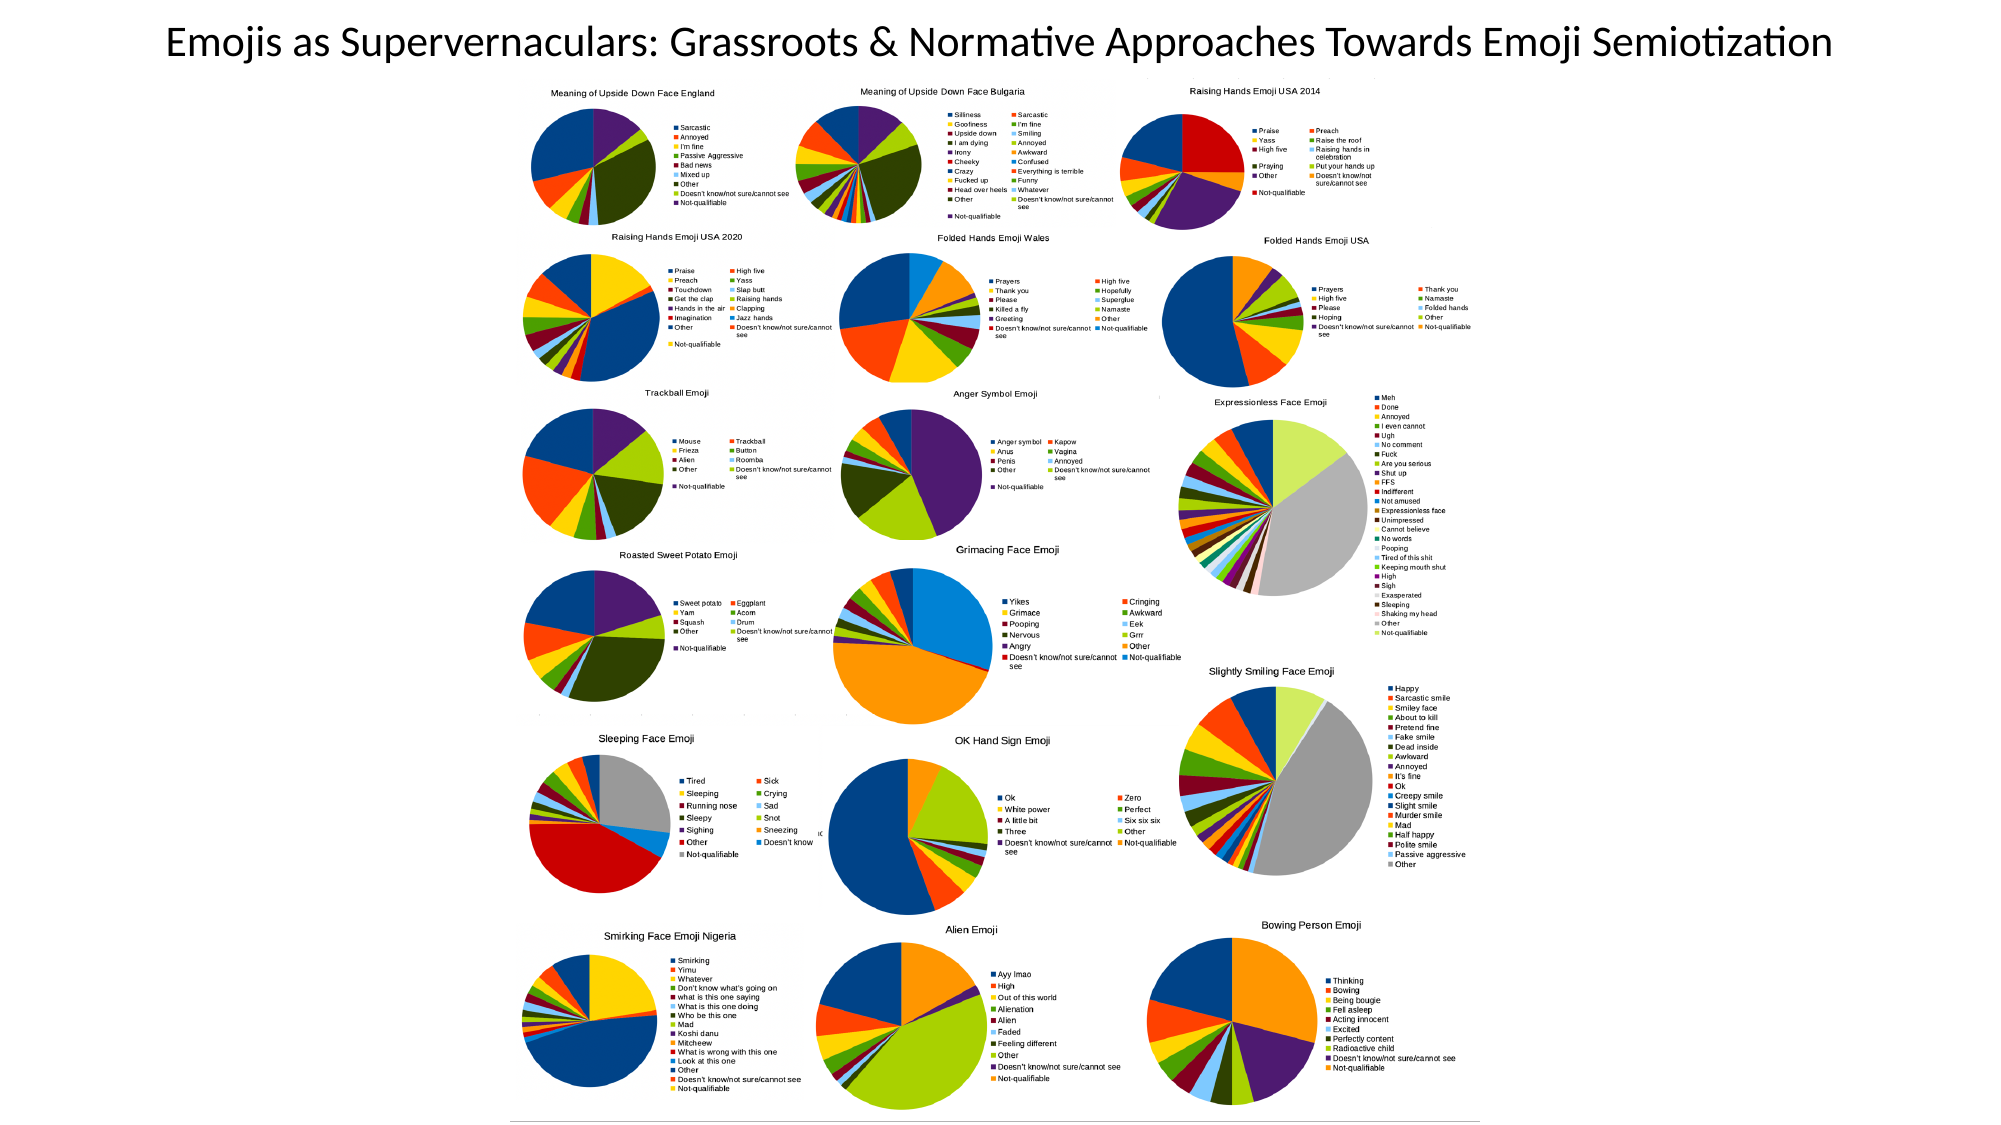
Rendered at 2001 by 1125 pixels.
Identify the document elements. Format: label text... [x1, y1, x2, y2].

title Emojis as Supervernaculars: Grassroots & Normative Approaches Towards Emoji Semiotization [137, 0, 1863, 147]
picture [509, 73, 1480, 1122]
